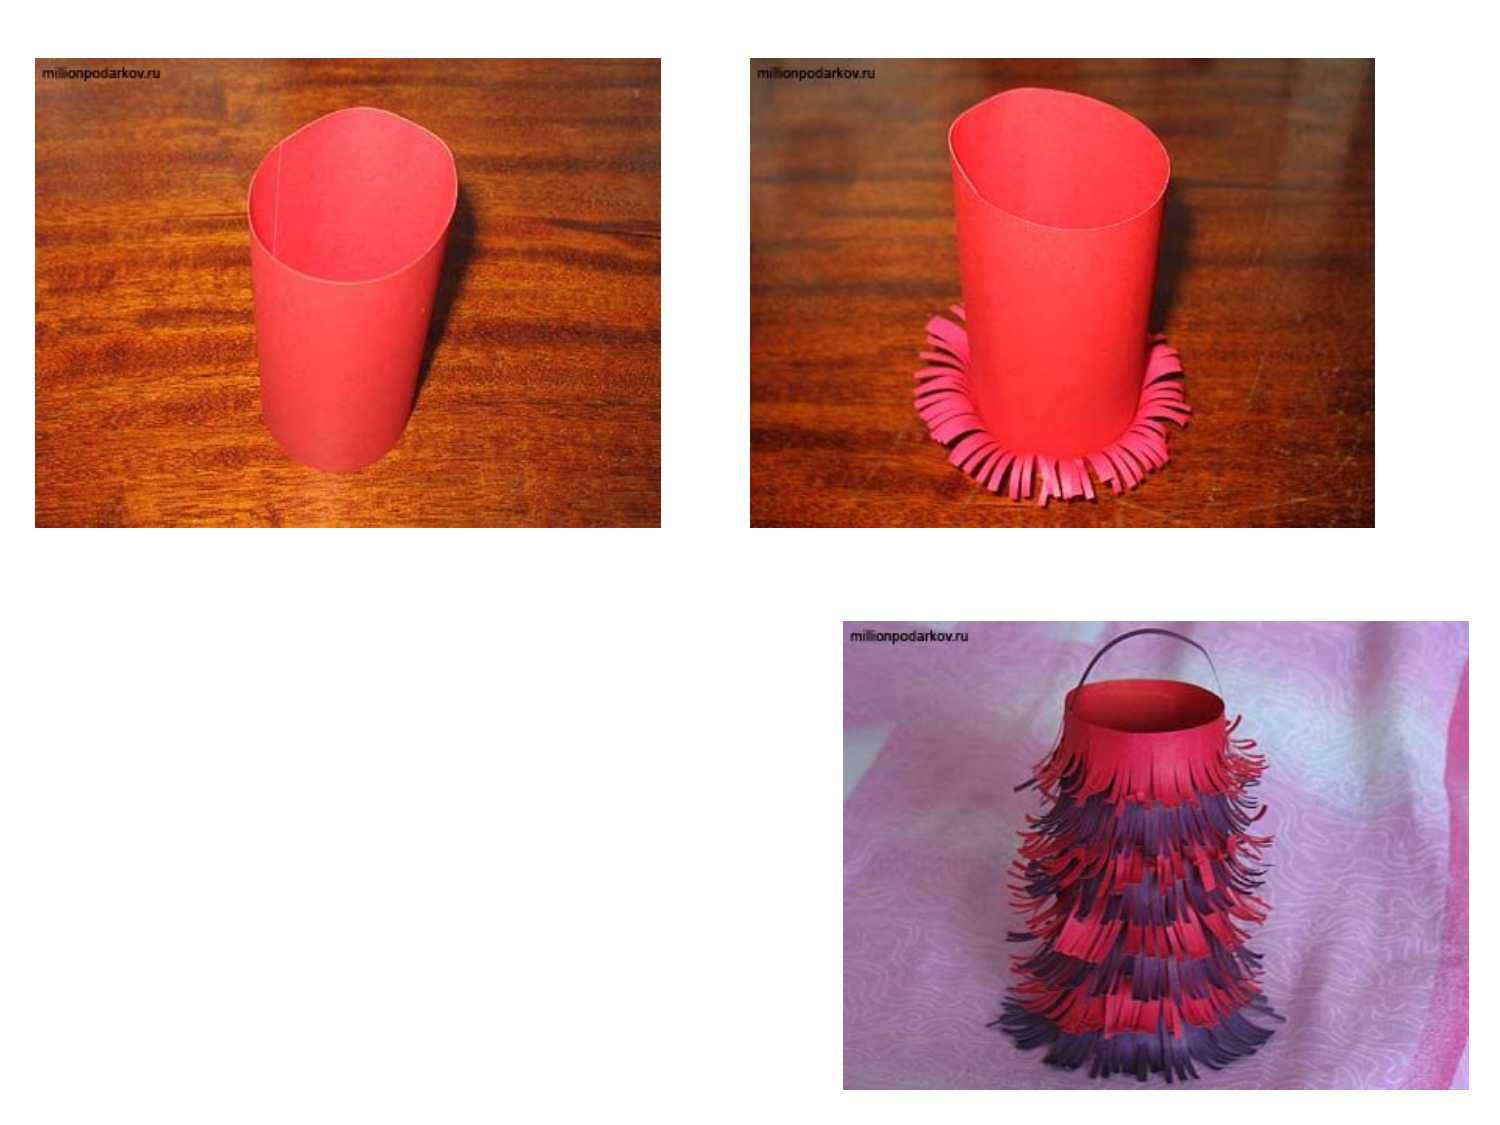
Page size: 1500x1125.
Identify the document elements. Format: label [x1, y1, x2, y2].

picture [749, 58, 1376, 528]
picture [34, 58, 661, 528]
picture [843, 620, 1469, 1091]
